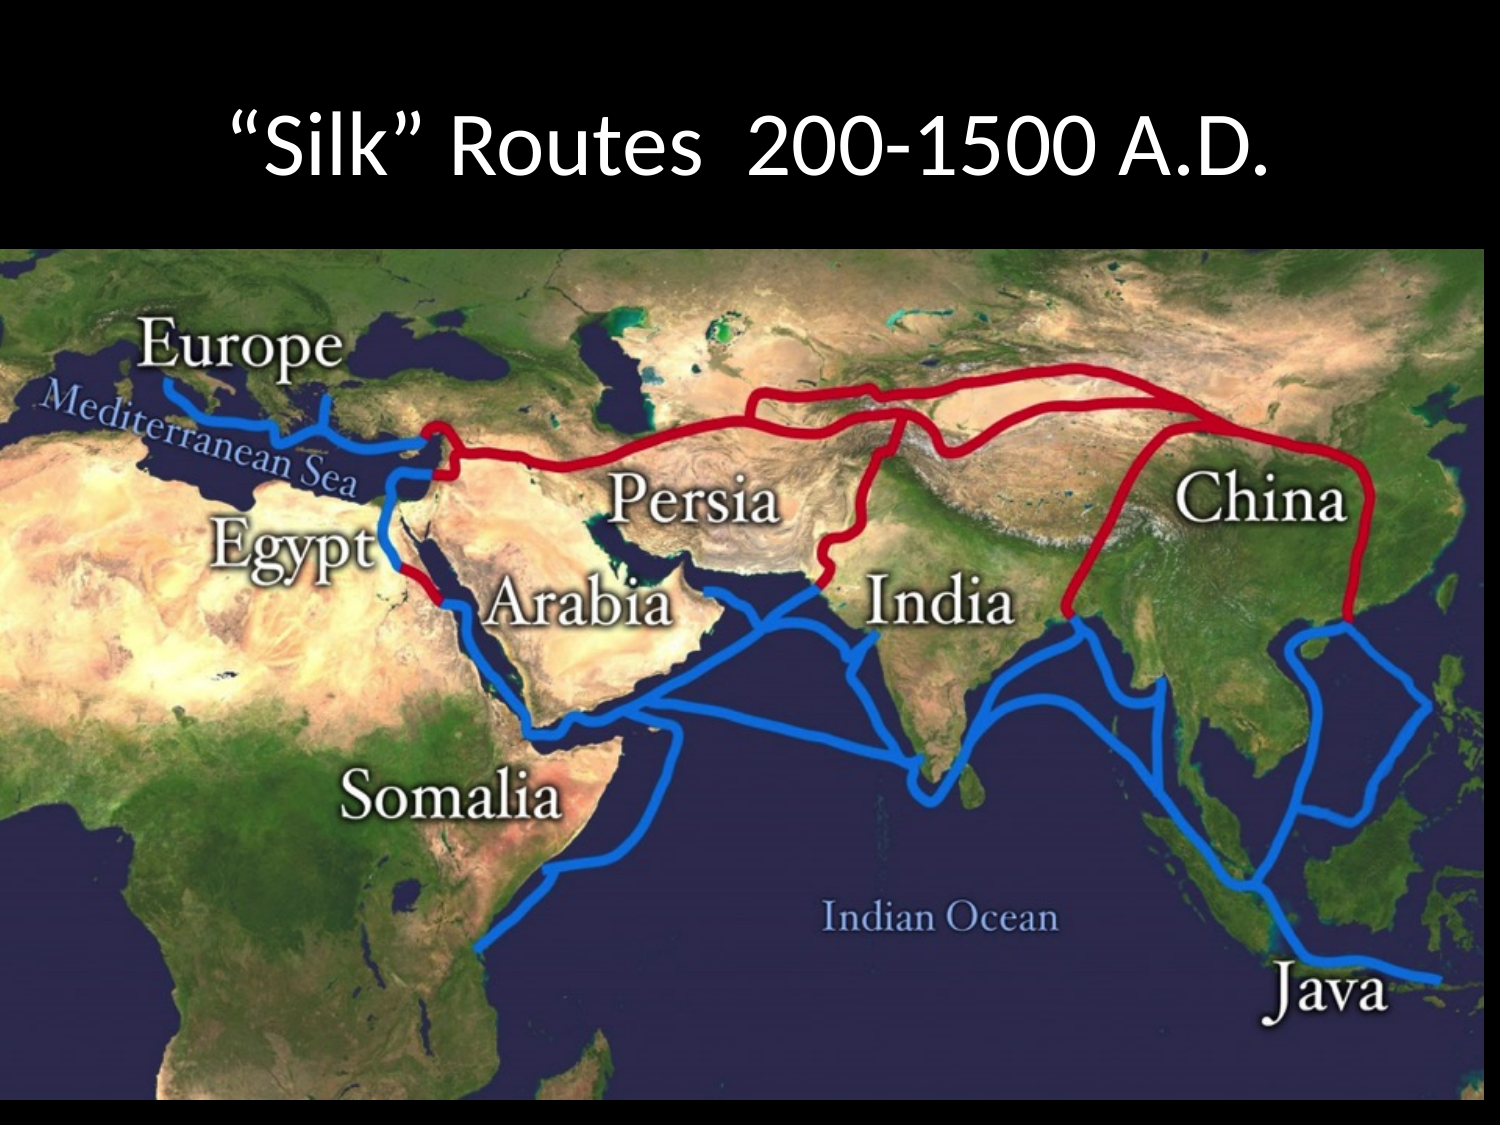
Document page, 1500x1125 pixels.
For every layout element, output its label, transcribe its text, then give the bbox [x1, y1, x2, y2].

title “Silk” Routes 200-1500 A.D. [75, 45, 1425, 233]
picture [0, 249, 1484, 1101]
